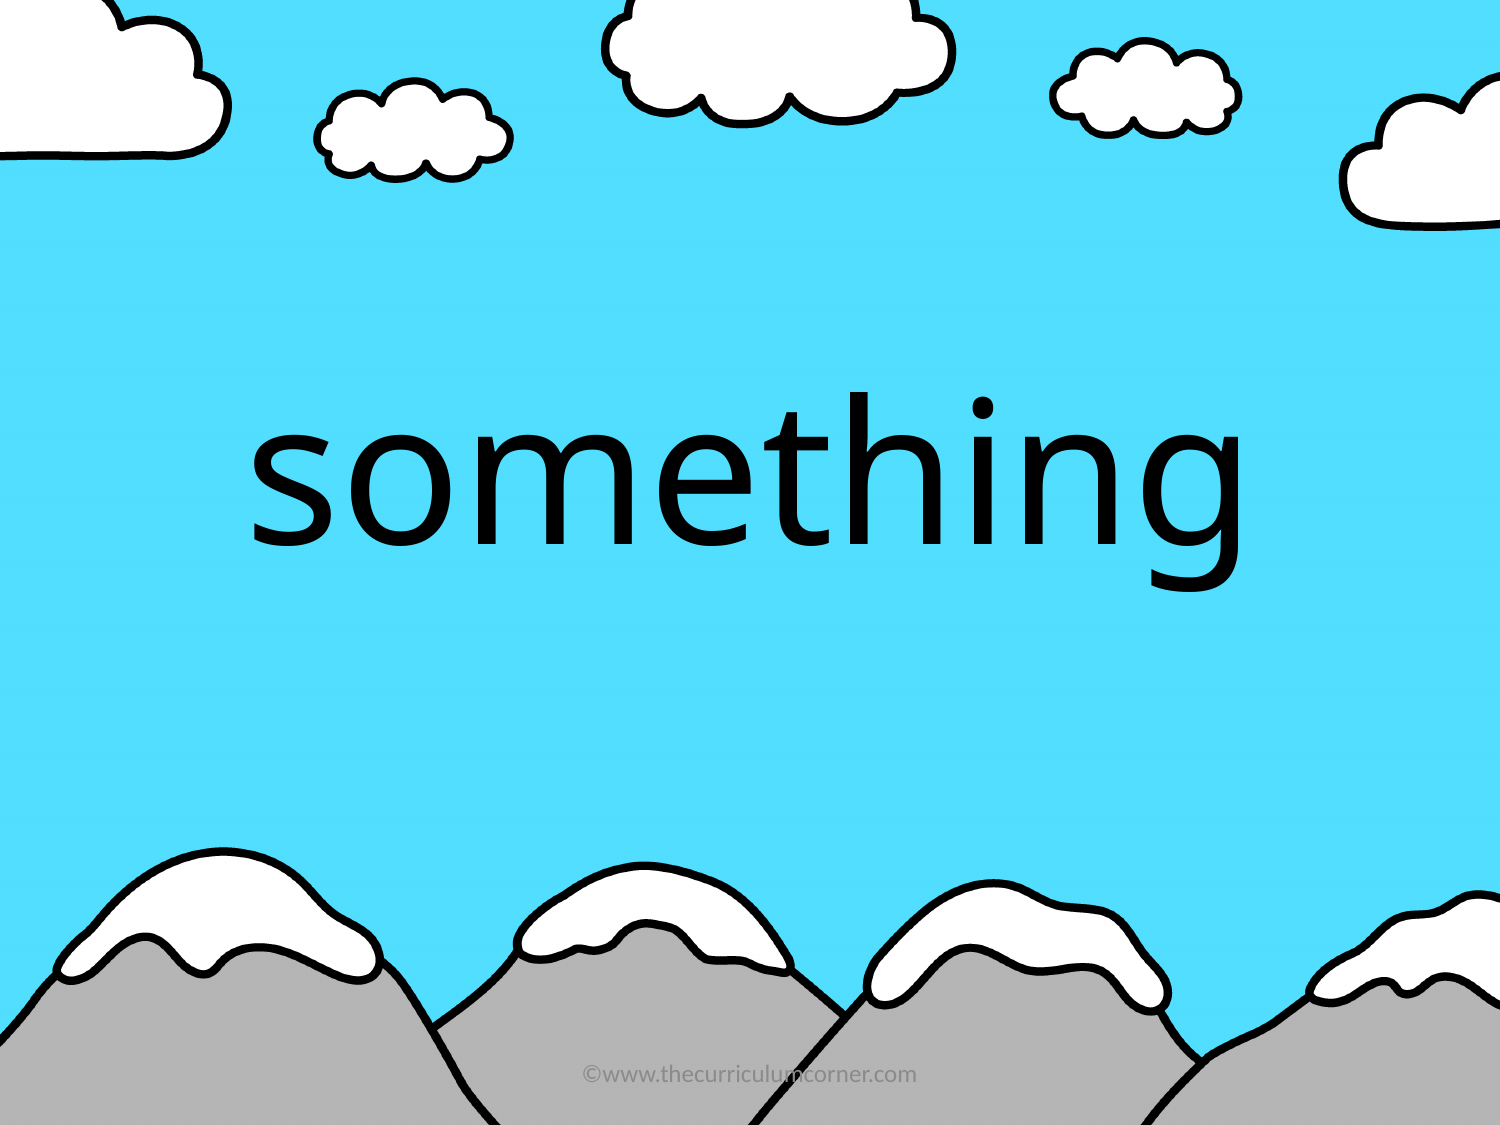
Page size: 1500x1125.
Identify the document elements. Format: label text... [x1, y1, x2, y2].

picture [0, 593, 1500, 1125]
text_box something [0, 337, 1500, 593]
picture [0, 0, 1500, 337]
footer ©www.thecurriculumcorner.com [496, 1042, 1004, 1103]
